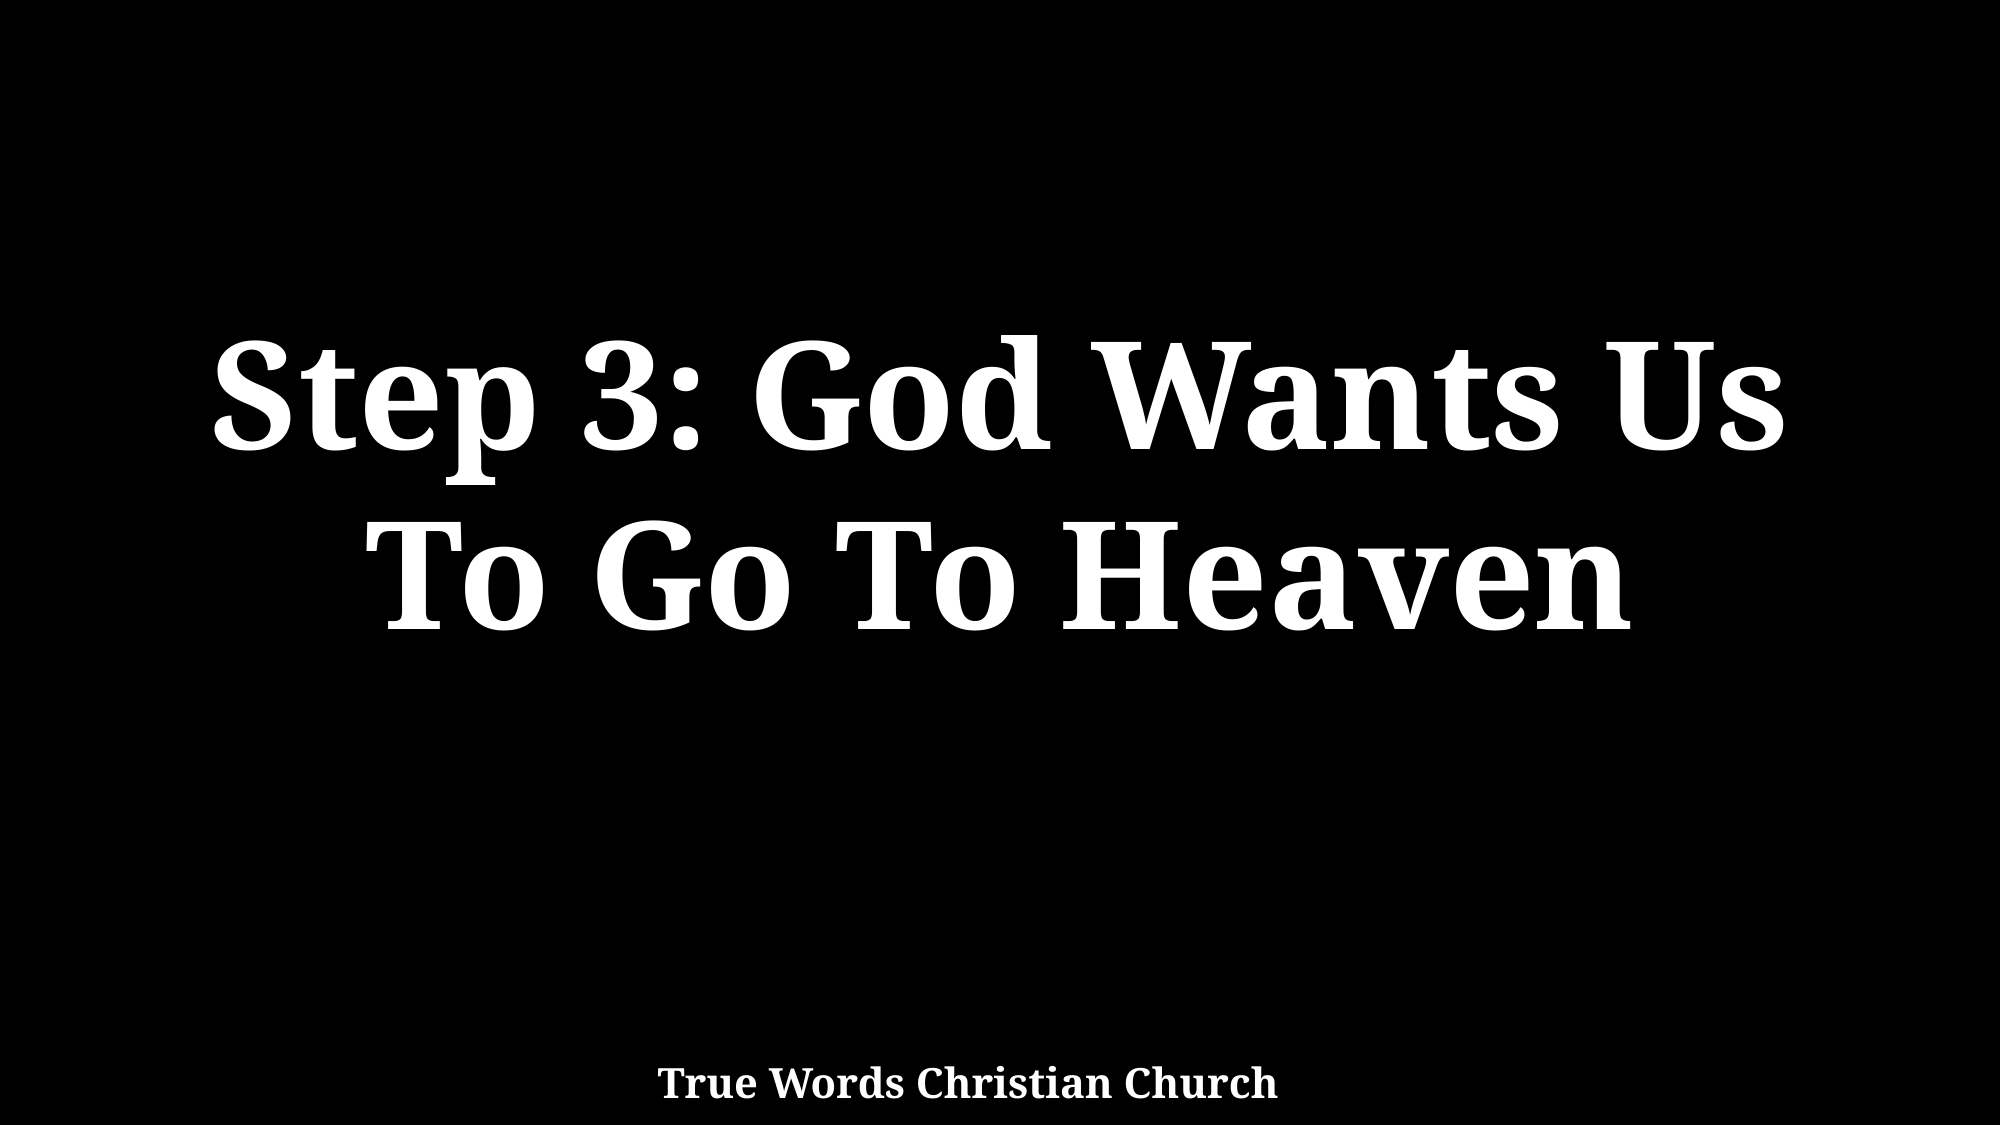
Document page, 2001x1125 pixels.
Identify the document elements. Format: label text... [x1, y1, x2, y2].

text_box Step 3: God Wants Us To Go To Heaven [0, 291, 2000, 667]
text_box True Words Christian Church [642, 1049, 1294, 1114]
